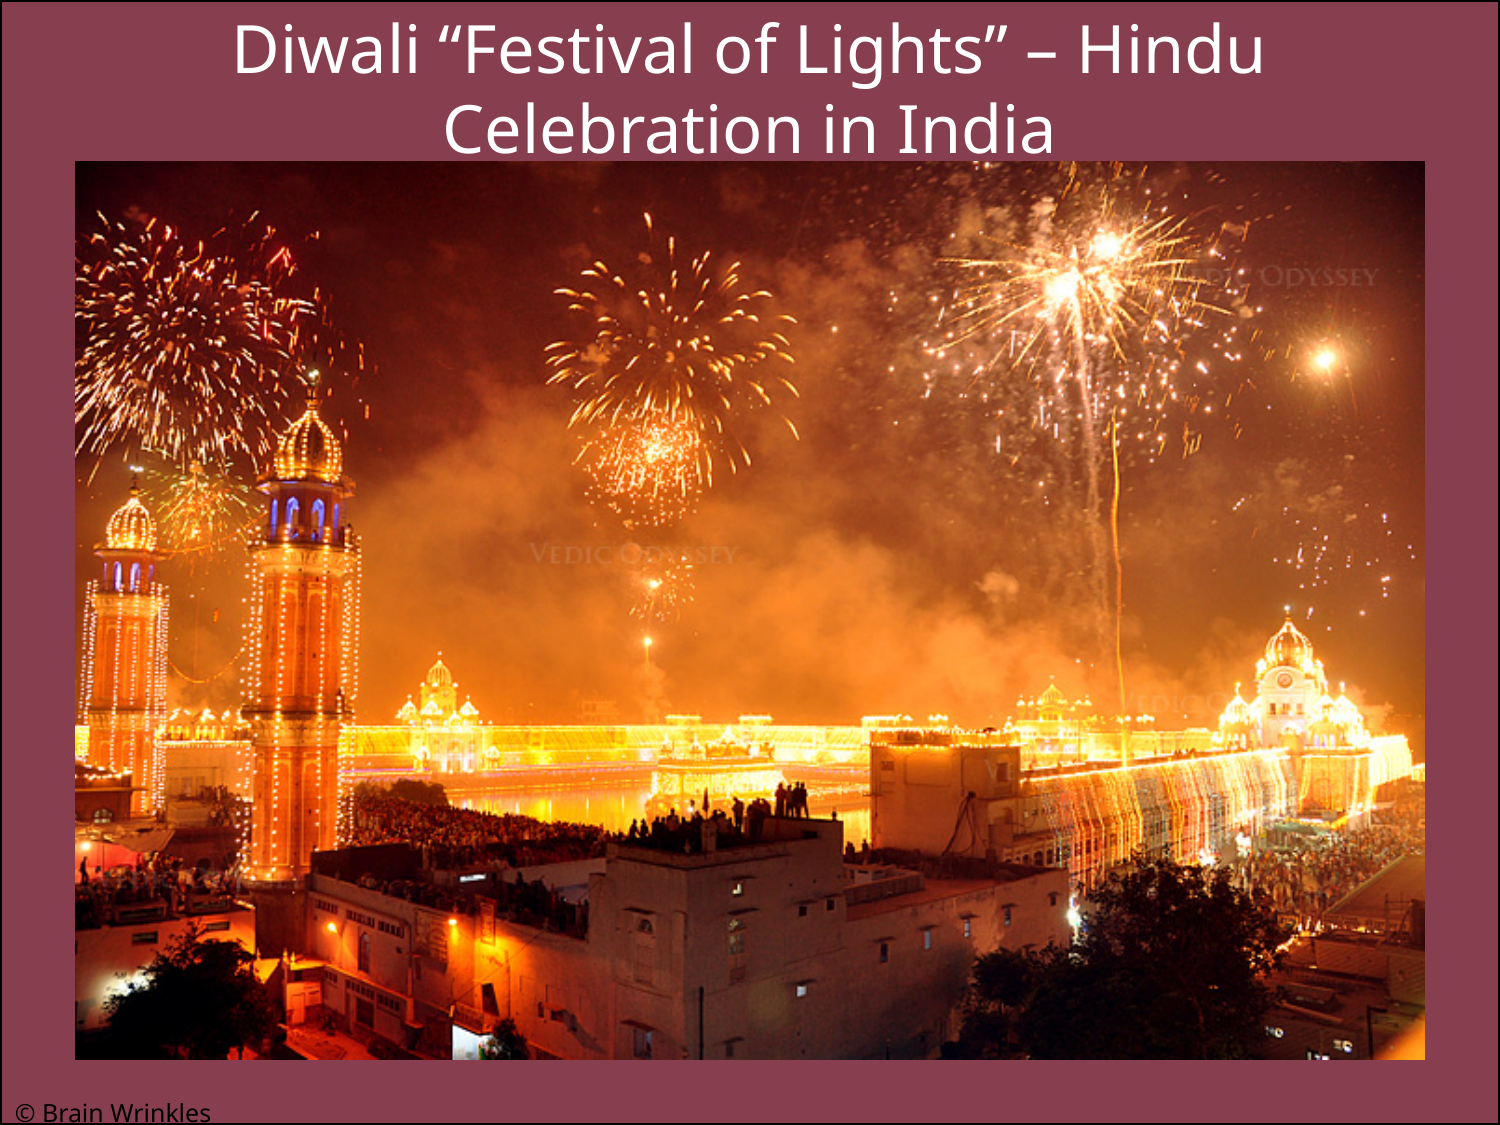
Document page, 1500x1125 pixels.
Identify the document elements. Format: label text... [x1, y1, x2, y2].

text_box Diwali “Festival of Lights” – Hindu Celebration in India [74, 0, 1425, 161]
picture [74, 161, 1425, 1060]
text_box [0, 0, 1500, 1125]
text_box © Brain Wrinkles [0, 1090, 436, 1125]
